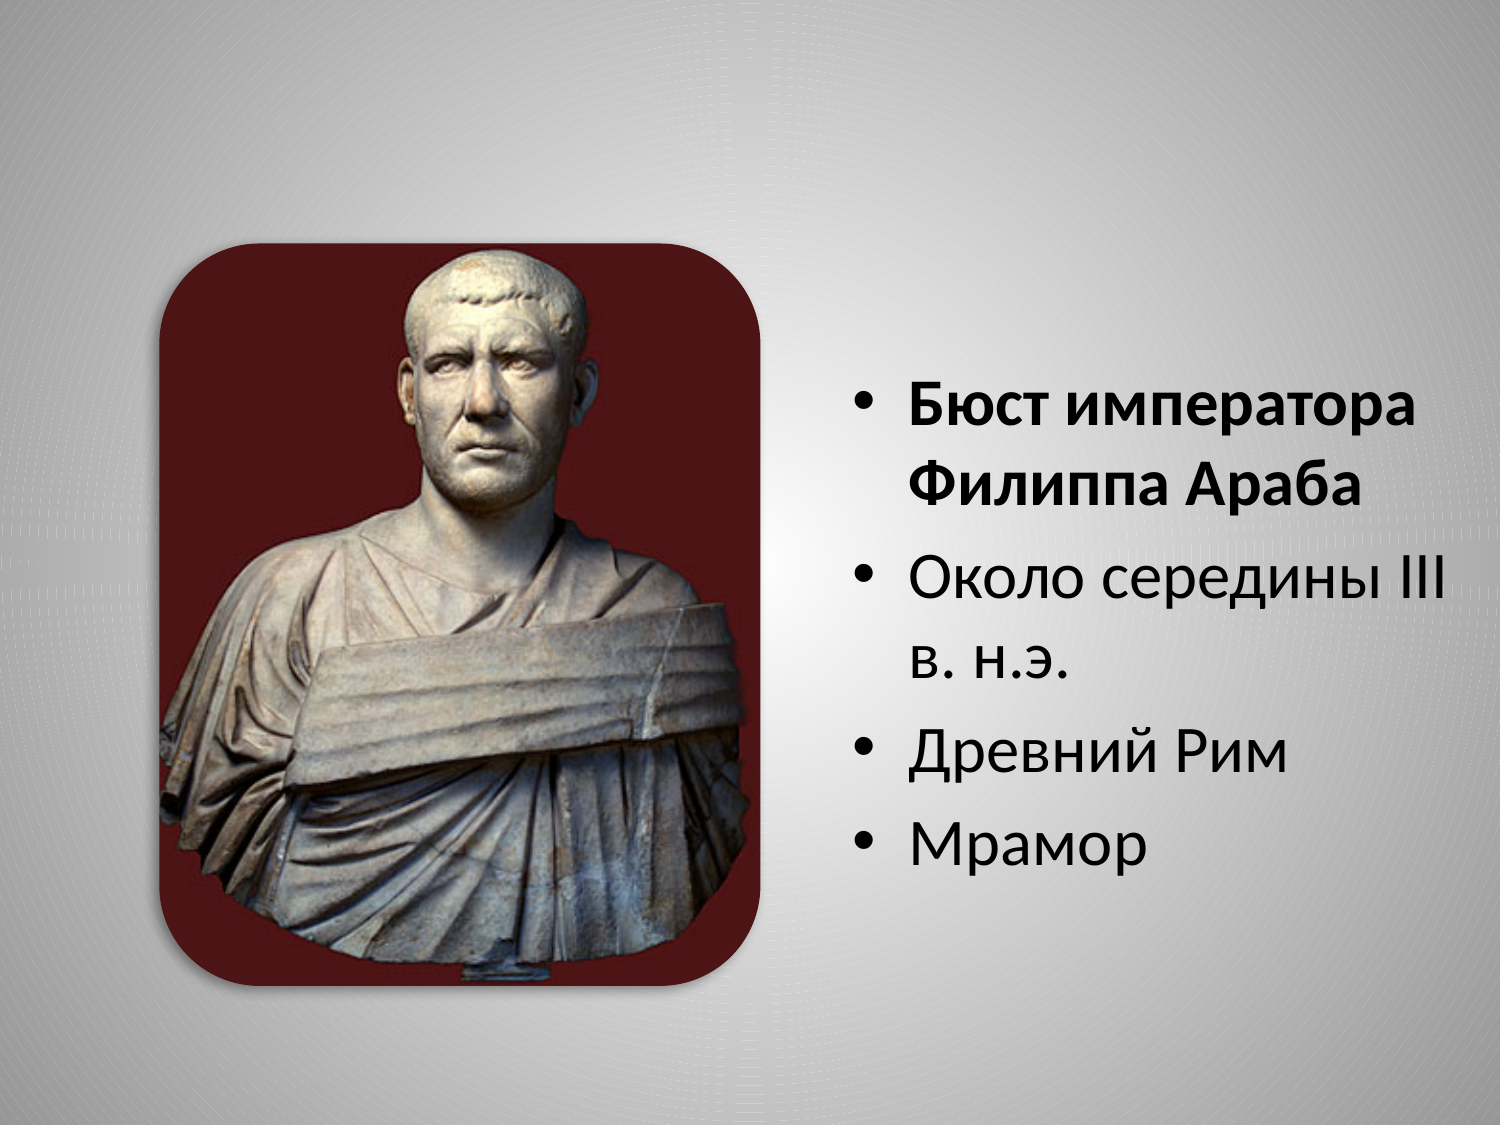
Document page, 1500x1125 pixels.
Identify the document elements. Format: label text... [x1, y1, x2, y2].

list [159, 243, 761, 987]
list Бюст императора Филиппа Араба Около середины III в. н.э. Древний Рим Мрамор [837, 351, 1500, 1005]
